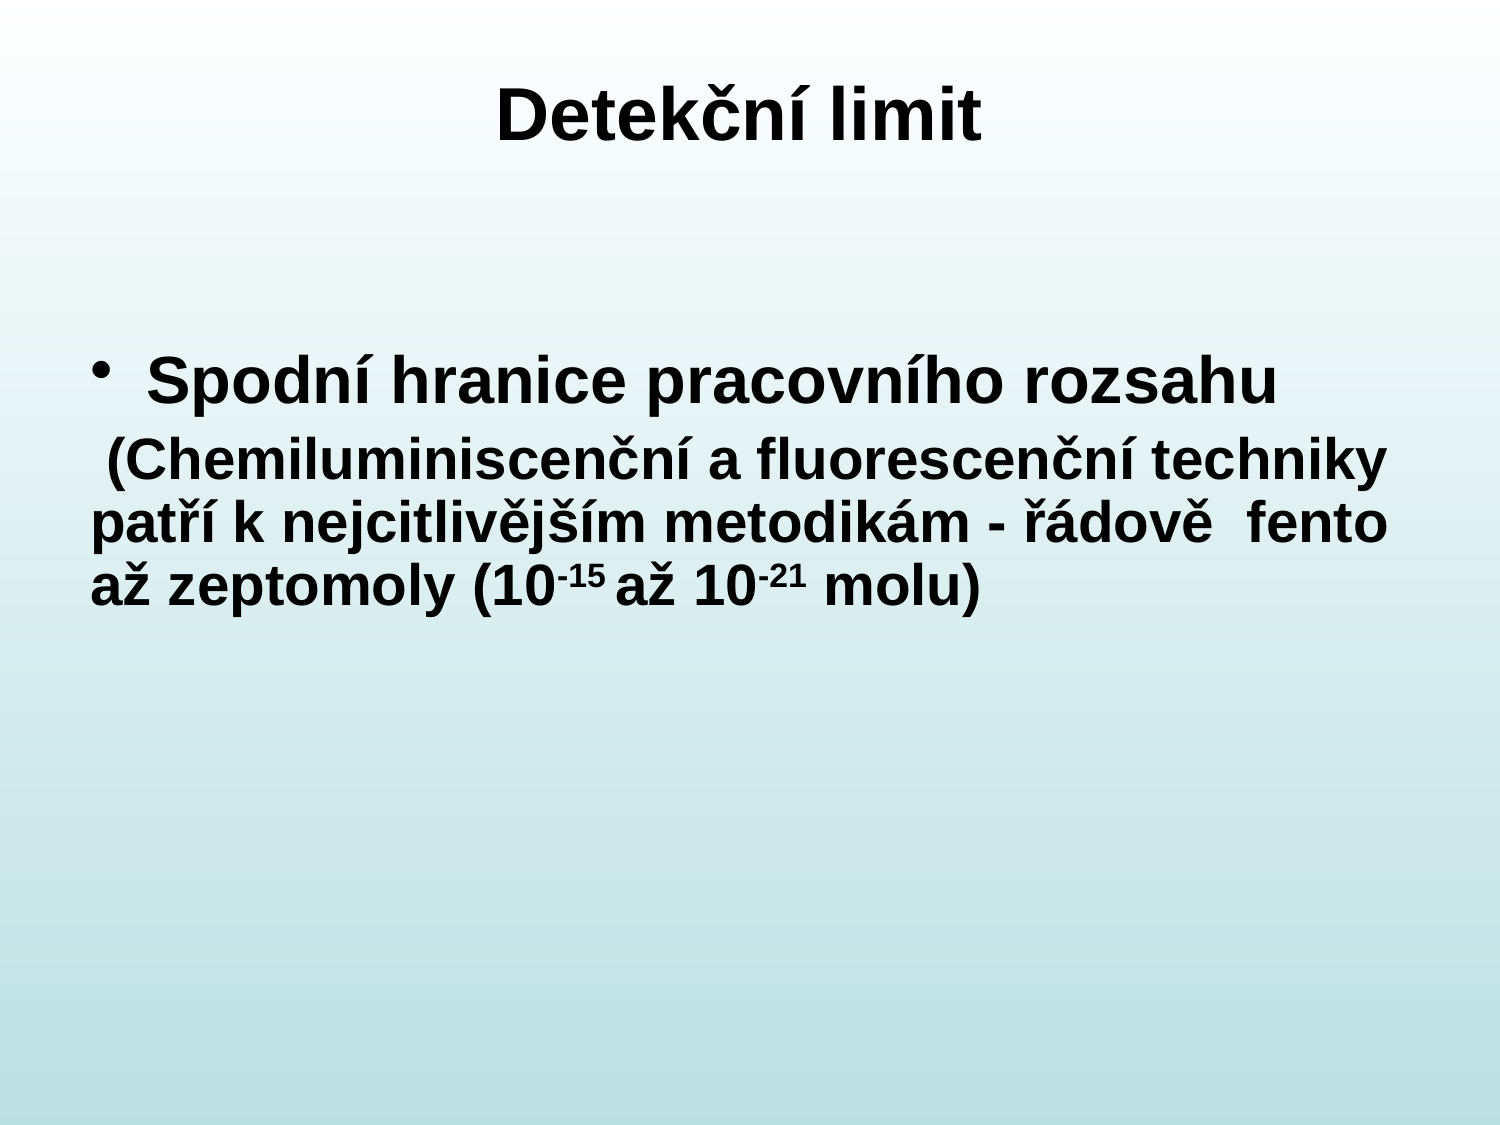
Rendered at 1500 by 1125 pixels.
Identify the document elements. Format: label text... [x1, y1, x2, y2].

list Spodní hranice pracovního rozsahu (Chemiluminiscenční a fluorescenční techniky patří k nejcitlivějším metodikám - řádově fento až zeptomoly (10-15 až 10-21 molu) [75, 338, 1425, 1005]
title Detekční limit [75, 78, 1425, 233]
